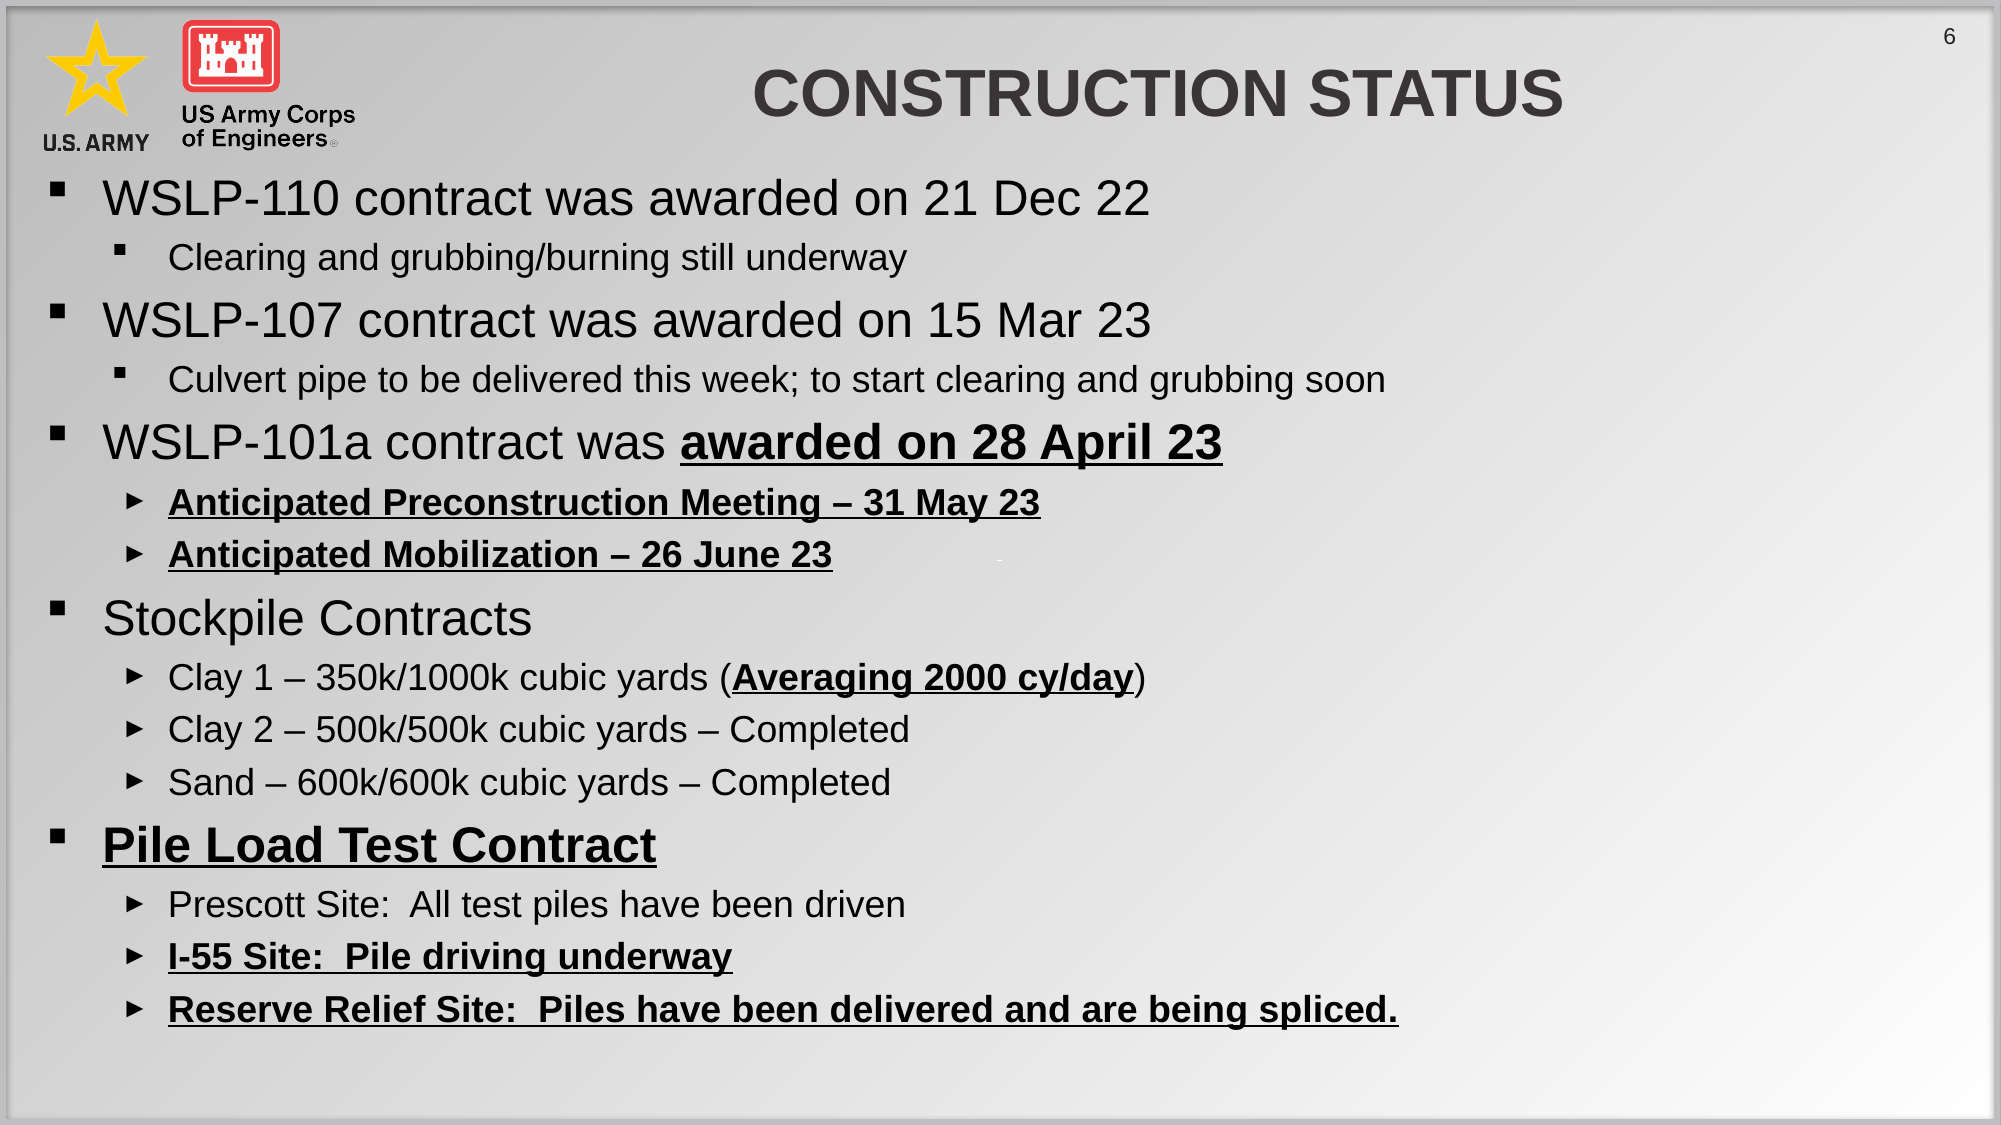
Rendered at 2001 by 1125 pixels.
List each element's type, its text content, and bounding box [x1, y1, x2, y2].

picture [31, 14, 355, 157]
text_box WSLP-110 contract was awarded on 21 Dec 22 Clearing and grubbing/burning still underway WSLP-107 contract was awarded on 15 Mar 23 Culvert pipe to be delivered this week; to start clearing and grubbing soon WSLP-101a contract was awarded on 28 April 23 Anticipated Preconstruction Meeting – 31 May 23 Anticipated Mobilization – 26 June 23 Stockpile Contracts Clay 1 – 350k/1000k cubic yards (Averaging 2000 cy/day) Clay 2 – 500k/500k cubic yards – Completed Sand – 600k/600k cubic yards – Completed Pile Load Test Contract Prescott Site: All test piles have been driven I-55 Site: Pile driving underway Reserve Relief Site: Piles have been delivered and are being spliced. [31, 157, 1939, 1038]
title Construction Status [354, 20, 1957, 159]
